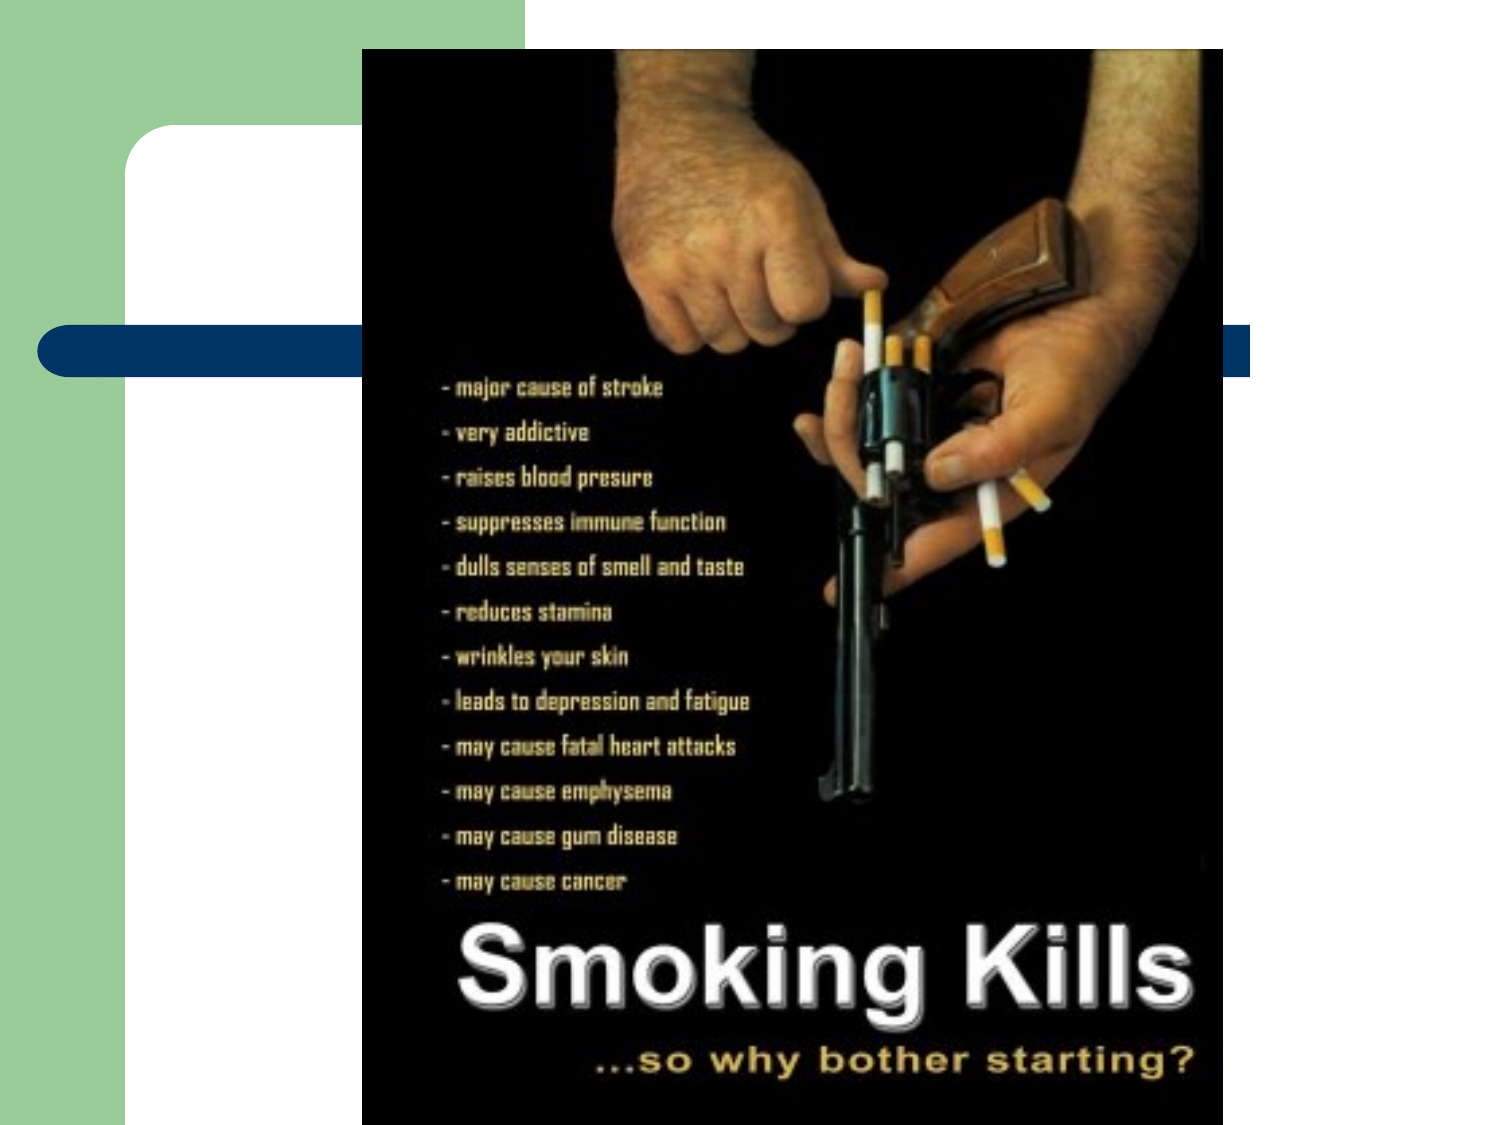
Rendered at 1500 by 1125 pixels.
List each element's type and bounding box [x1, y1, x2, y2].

picture [362, 49, 1223, 1125]
